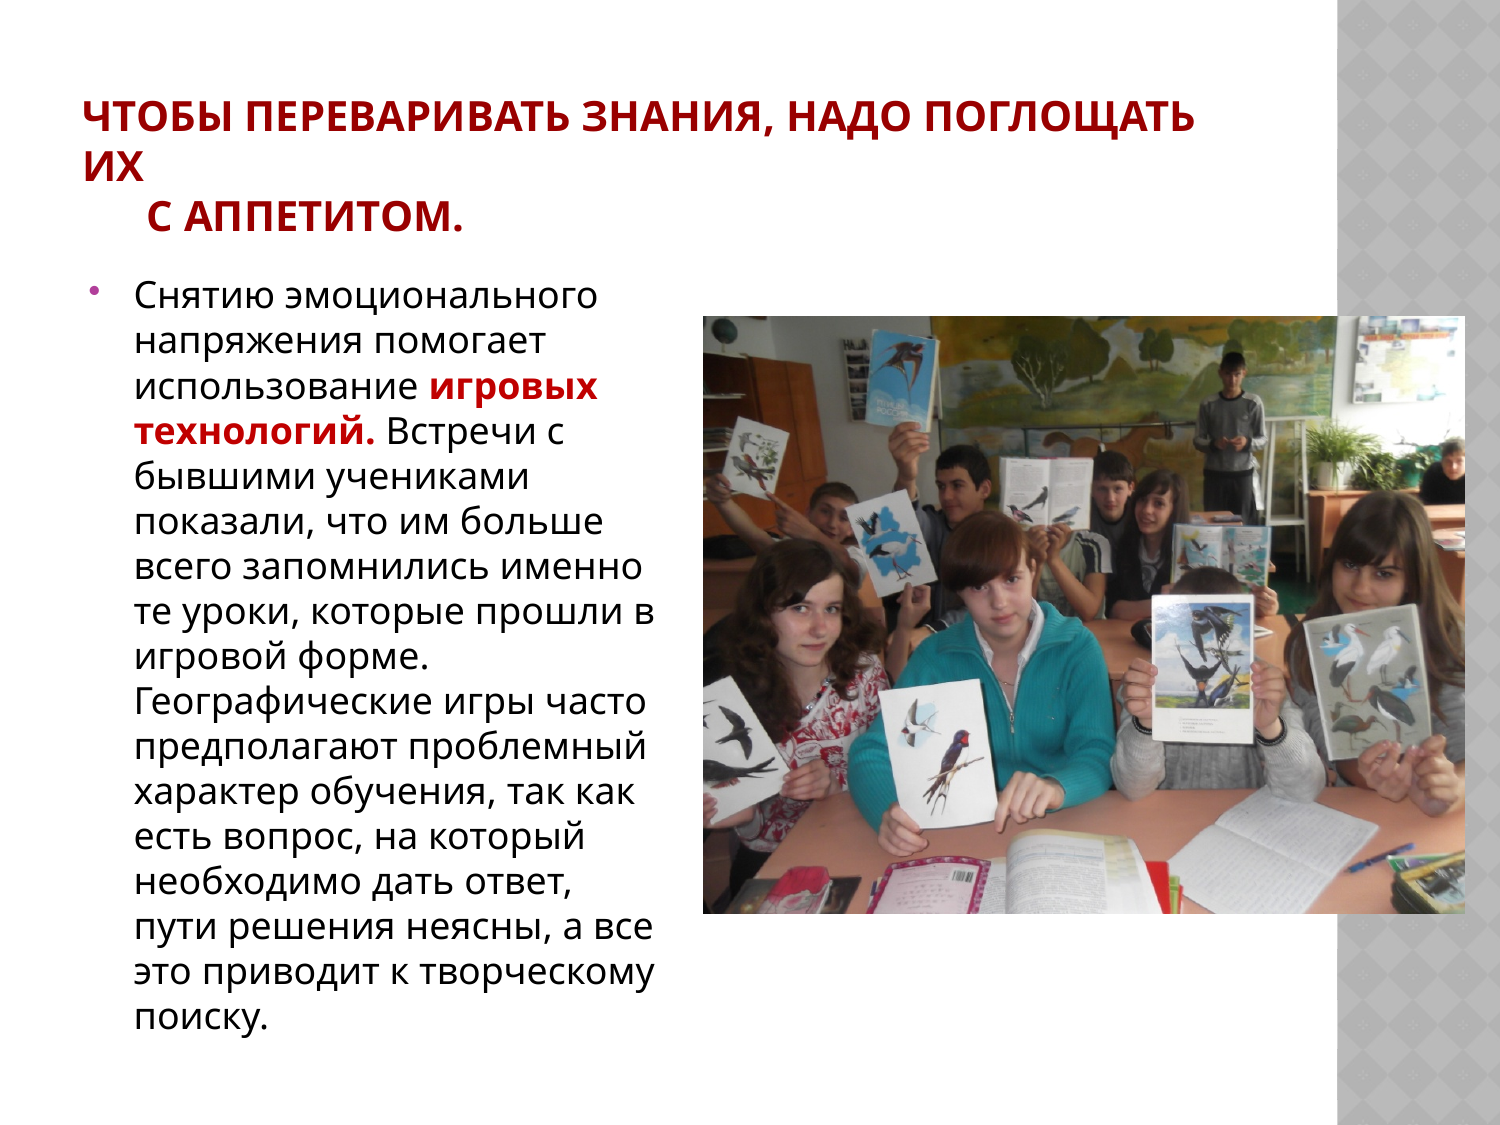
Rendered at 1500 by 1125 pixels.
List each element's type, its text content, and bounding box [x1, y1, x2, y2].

picture [702, 315, 1466, 915]
list Снятию эмоционального напряжения помогает использование игровых технологий. Встречи с бывшими учениками показали, что им больше всего запомнились именно те уроки, которые прошли в игровой форме. Географические игры часто предполагают проблемный характер обучения, так как есть вопрос, на который необходимо дать ответ, пути решения неясны, а все это приводит к творческому поиску. [75, 264, 680, 1059]
title Чтобы переваривать знания, надо поглощать их с аппетитом. [75, 52, 1263, 240]
